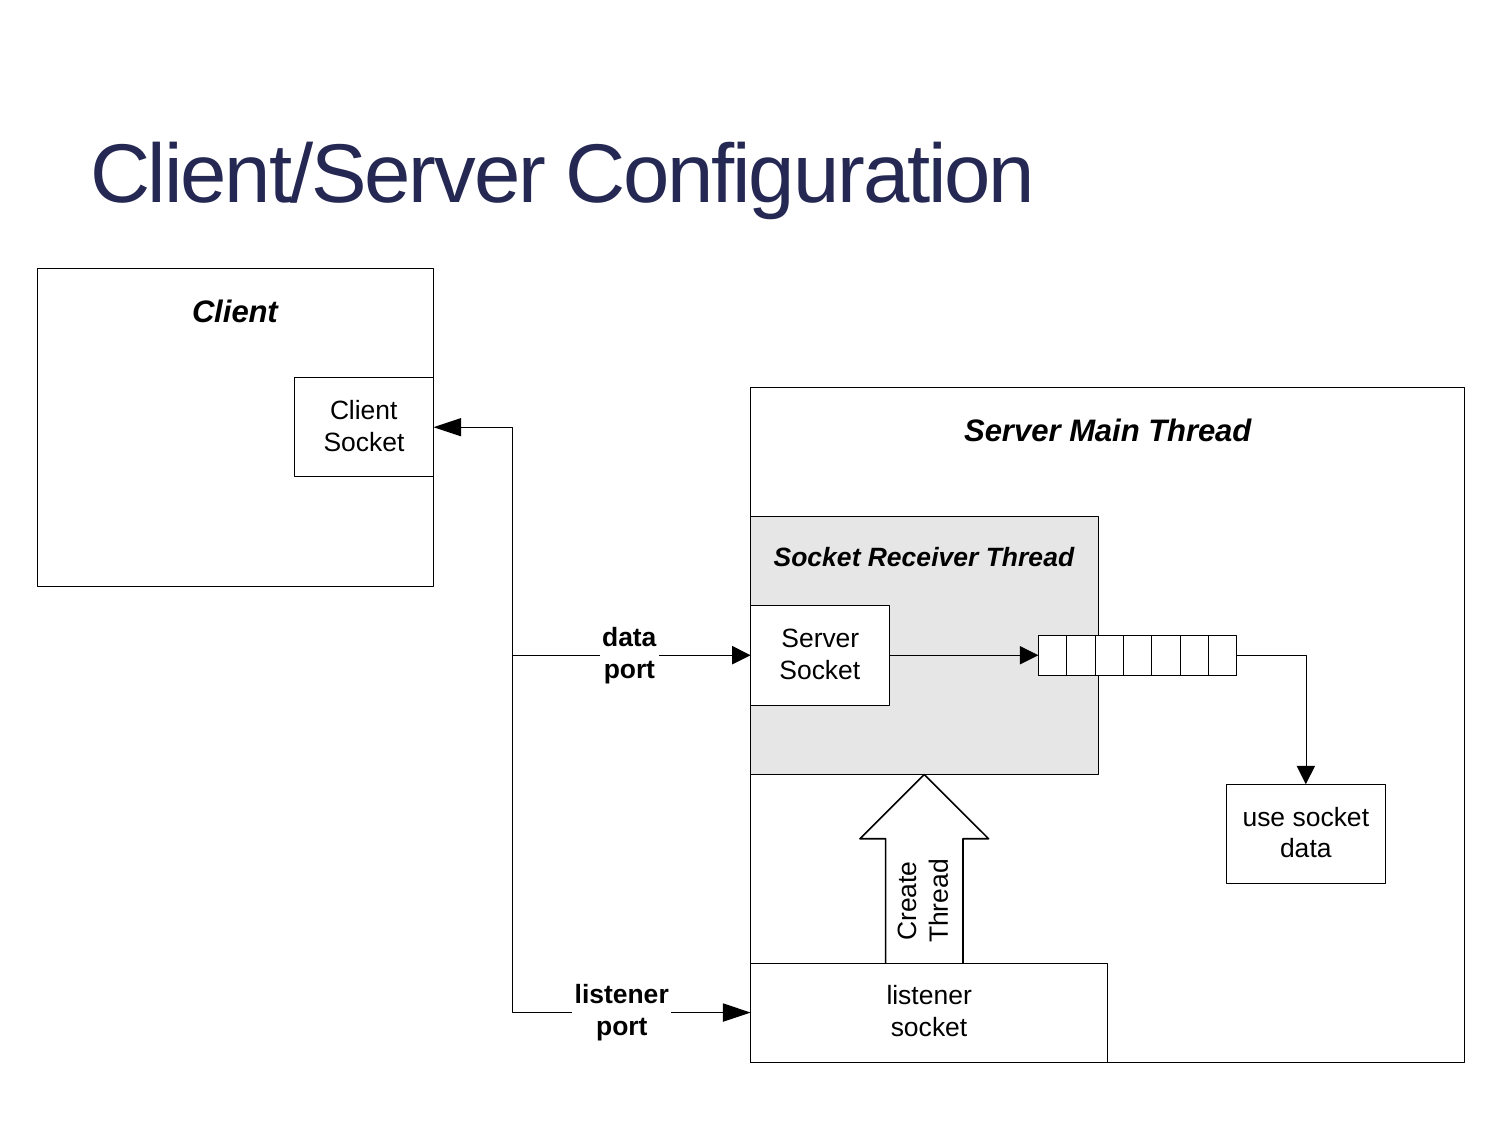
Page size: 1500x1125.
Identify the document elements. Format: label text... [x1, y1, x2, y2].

title Client/Server Configuration [75, 87, 1425, 250]
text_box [33, 265, 1467, 1064]
